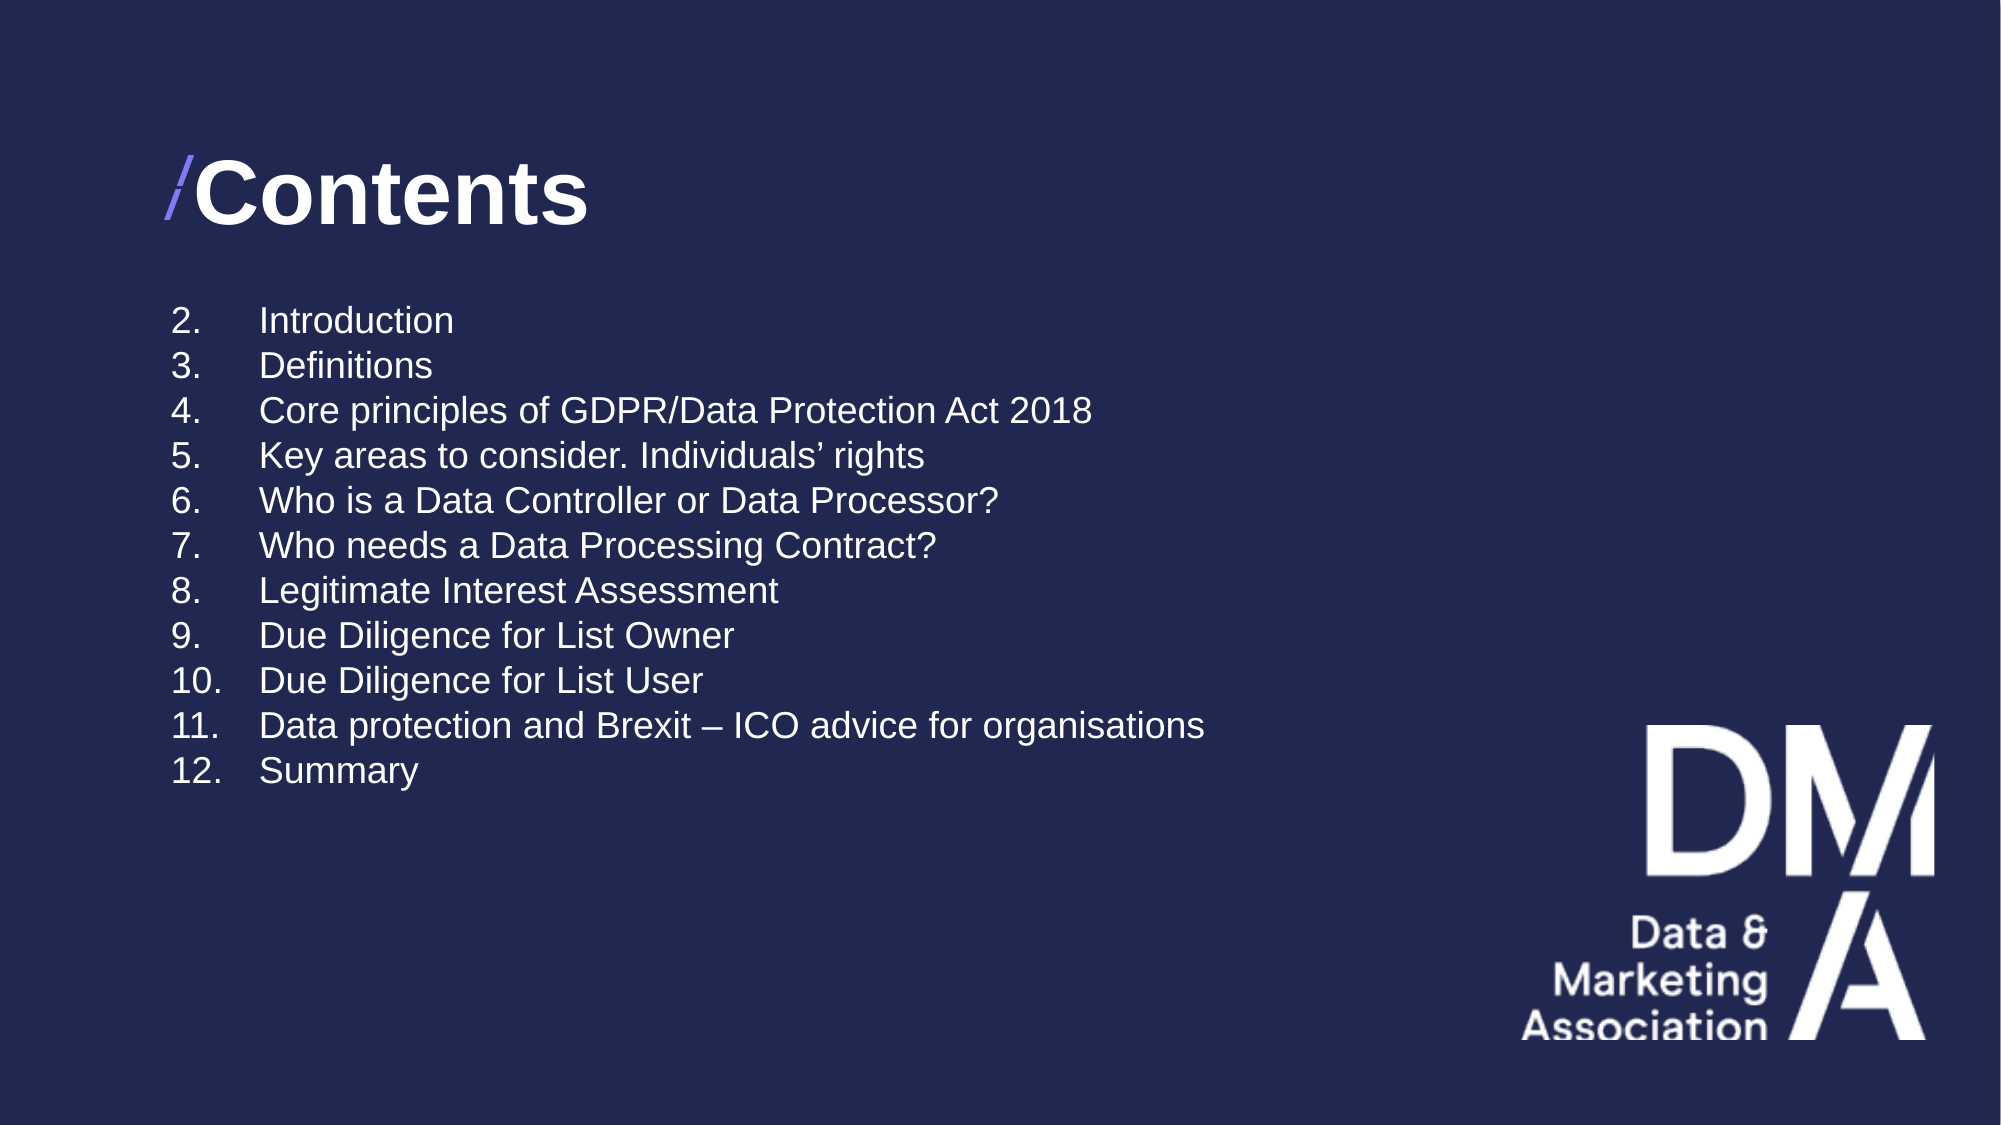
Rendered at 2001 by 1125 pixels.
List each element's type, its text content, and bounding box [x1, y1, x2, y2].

title Contents [84, 125, 1613, 269]
subtitle Introduction Definitions Core principles of GDPR/Data Protection Act 2018 Key areas to consider. Individuals’ rights Who is a Data Controller or Data Processor? Who needs a Data Processing Contract? Legitimate Interest Assessment Due Diligence for List Owner Due Diligence for List User Data protection and Brexit – ICO advice for organisations Summary [158, 288, 1704, 379]
picture [164, 155, 194, 220]
